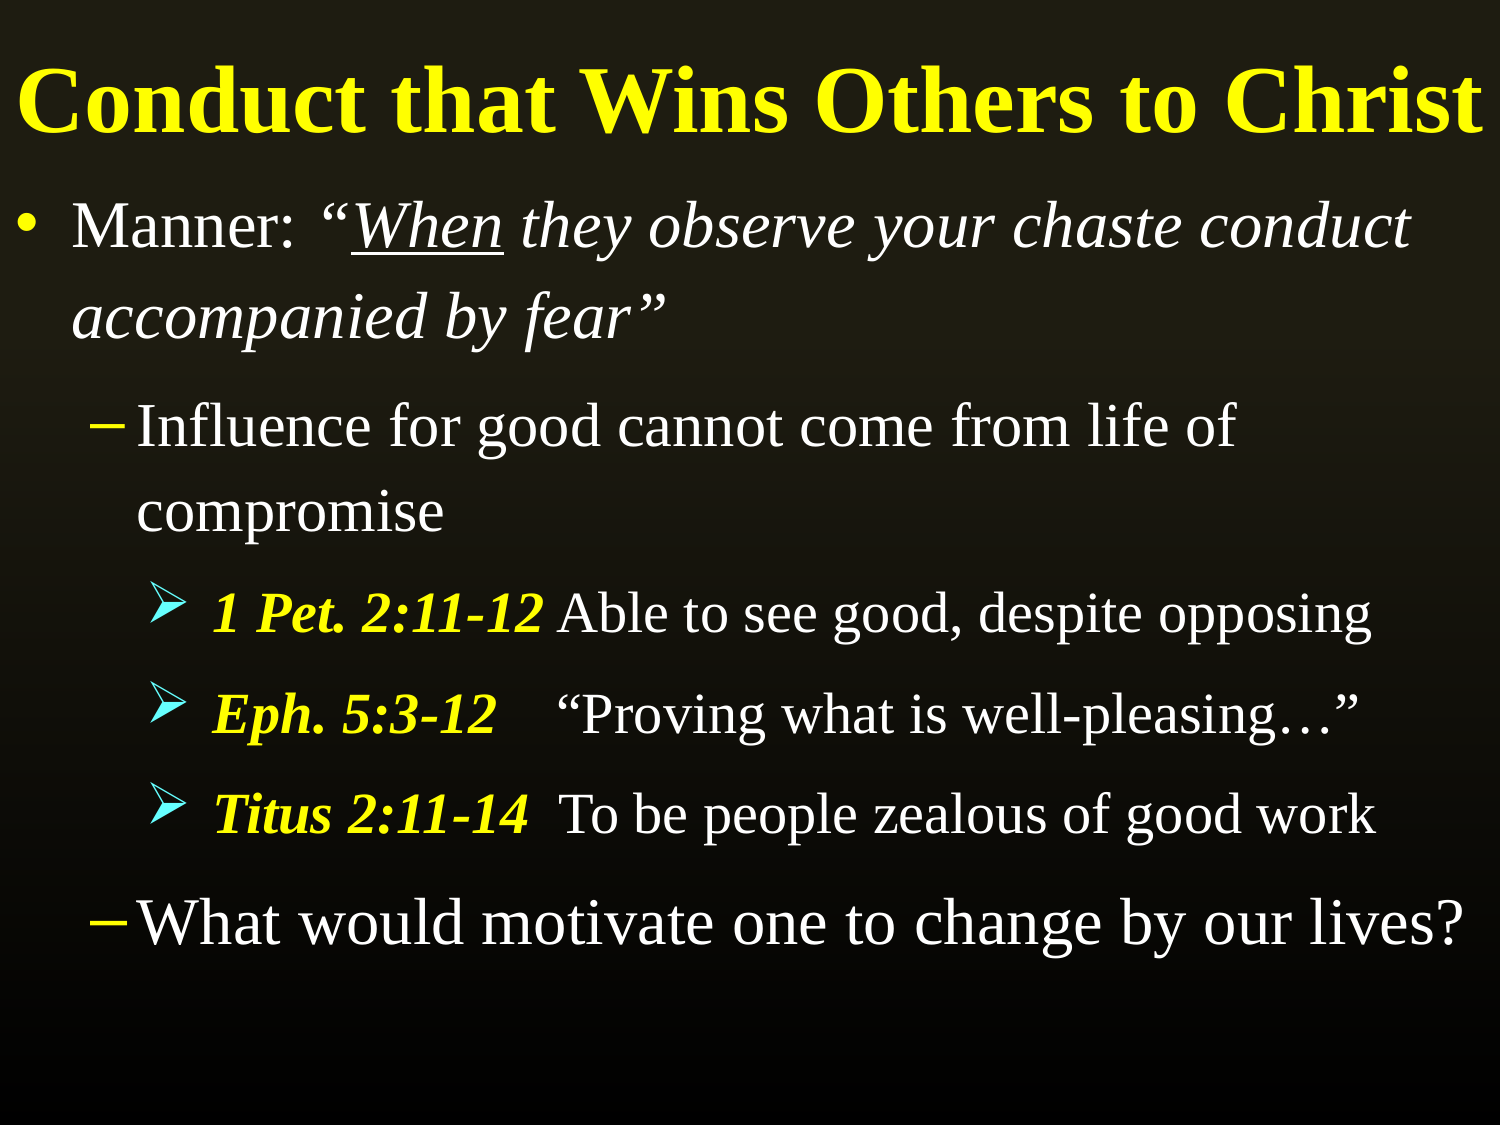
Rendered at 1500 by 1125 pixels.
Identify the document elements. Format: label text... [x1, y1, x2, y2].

list Manner: “When they observe your chaste conduct accompanied by fear” Influence for good cannot come from life of compromise 1 Pet. 2:11-12 Able to see good, despite opposing Eph. 5:3-12 “Proving what is well-pleasing…” Titus 2:11-14 To be people zealous of good work What would motivate one to change by our lives? [0, 162, 1500, 1113]
title Conduct that Wins Others to Christ [0, 0, 1500, 162]
